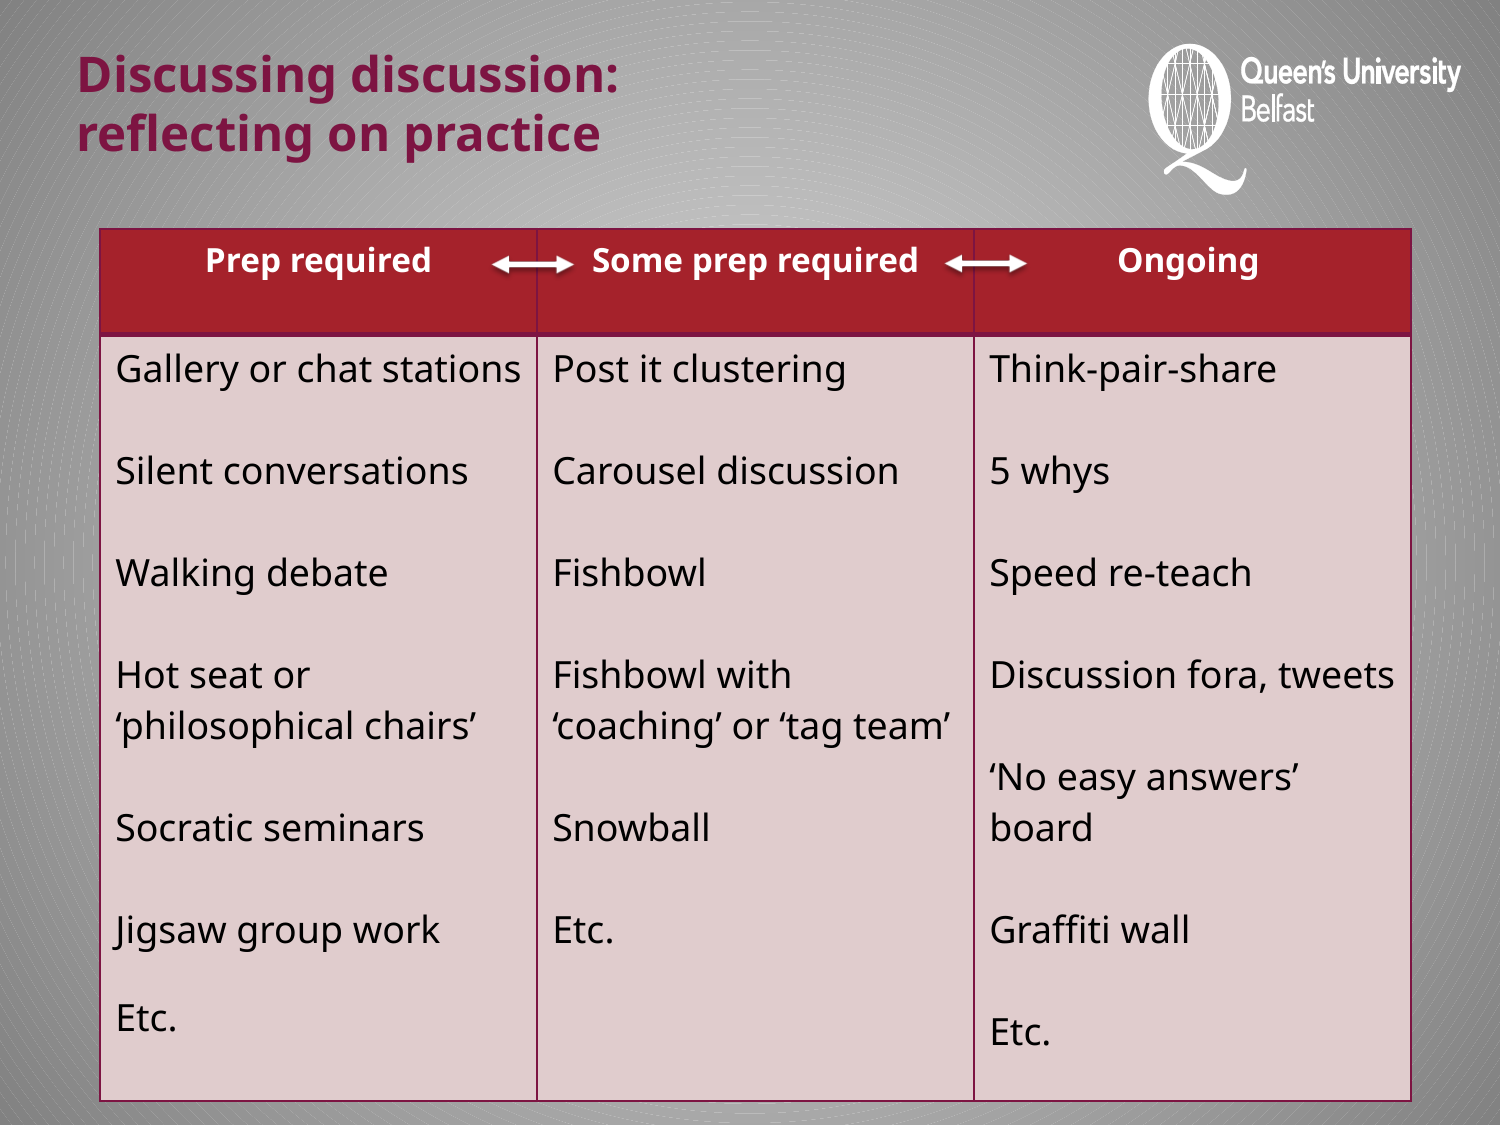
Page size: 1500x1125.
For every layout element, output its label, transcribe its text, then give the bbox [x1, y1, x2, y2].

table_cell Post it clustering Carousel discussion Fishbowl Fishbowl with ‘coaching’ or ‘tag team’ Snowball Etc. [538, 337, 973, 1100]
table_cell Think-pair-share 5 whys Speed re-teach Discussion fora, tweets ‘No easy answers’ board Graffiti wall Etc. [975, 337, 1410, 1100]
title Discussing discussion: reflecting on practice [76, 42, 1347, 162]
table_header Prep required [101, 230, 536, 332]
picture [466, 243, 600, 294]
picture [918, 241, 1053, 293]
table_cell Gallery or chat stations Silent conversations Walking debate Hot seat or ‘philosophical chairs’ Socratic seminars Jigsaw group work Etc. [101, 337, 536, 1100]
table_header Some prep required [538, 230, 973, 332]
table_header Ongoing [975, 230, 1410, 332]
